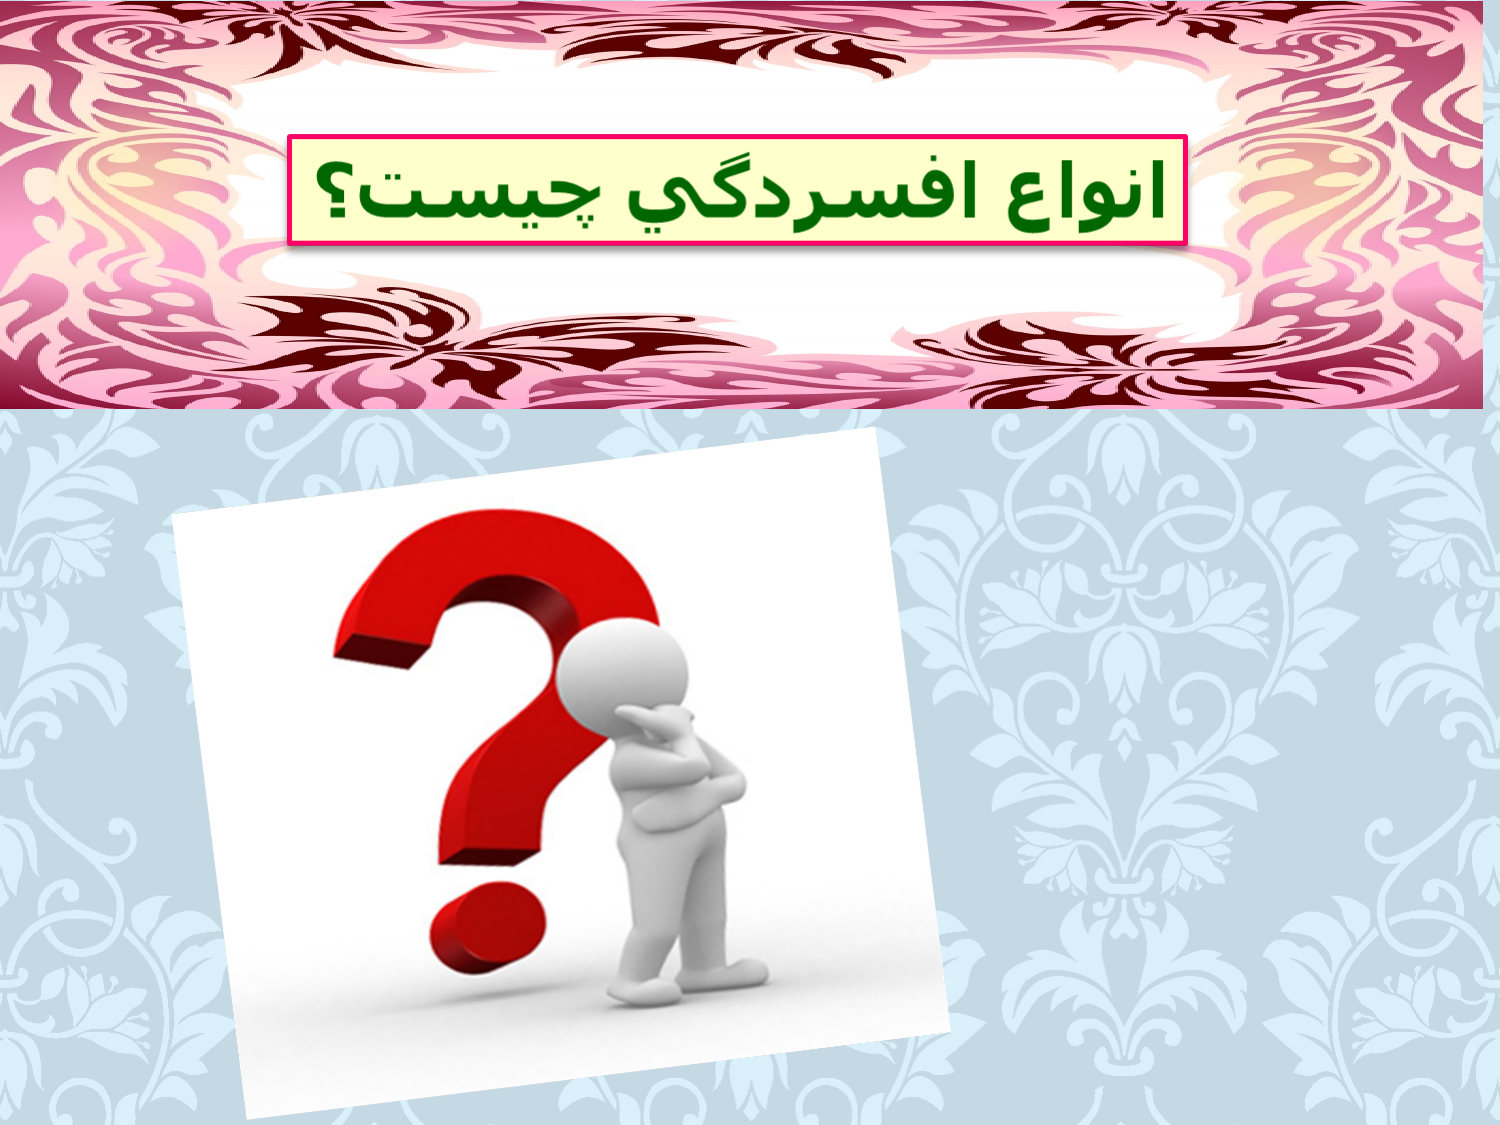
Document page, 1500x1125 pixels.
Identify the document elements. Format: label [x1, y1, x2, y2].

picture [0, 1, 1483, 410]
picture [170, 426, 952, 1121]
